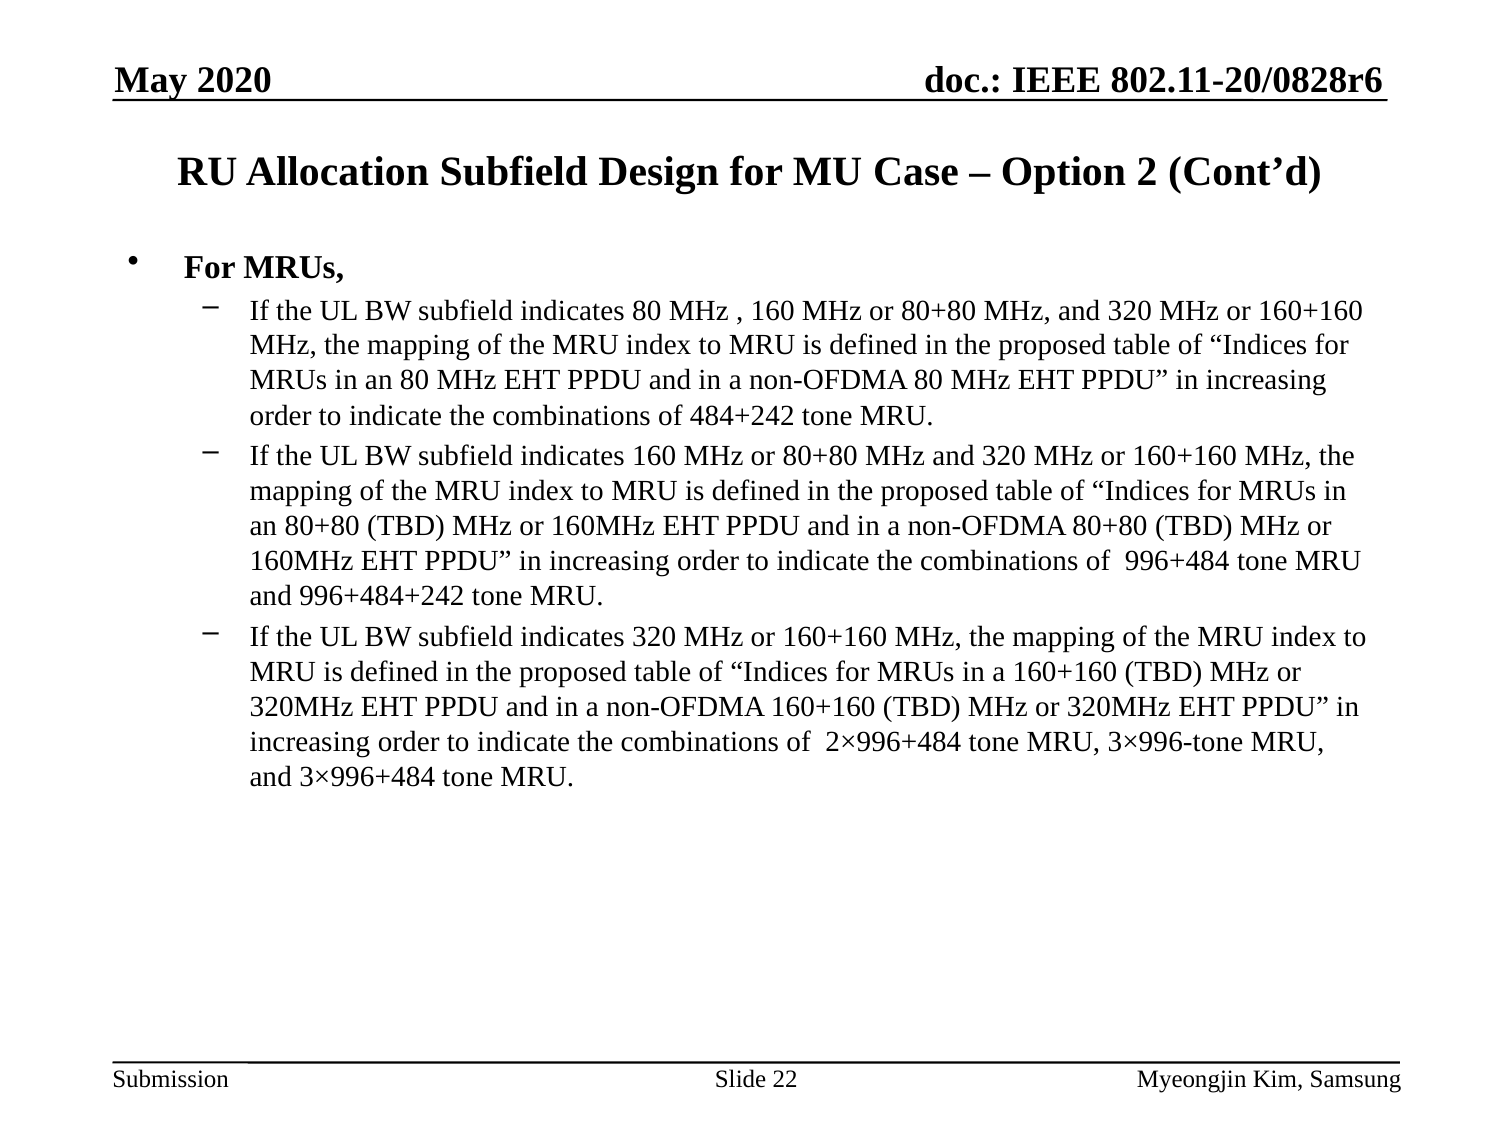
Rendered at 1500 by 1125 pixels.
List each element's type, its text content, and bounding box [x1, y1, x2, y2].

list For MRUs, If the UL BW subfield indicates 80 MHz , 160 MHz or 80+80 MHz, and 320 MHz or 160+160 MHz, the mapping of the MRU index to MRU is defined in the proposed table of “Indices for MRUs in an 80 MHz EHT PPDU and in a non-OFDMA 80 MHz EHT PPDU” in increasing order to indicate the combinations of 484+242 tone MRU. If the UL BW subfield indicates 160 MHz or 80+80 MHz and 320 MHz or 160+160 MHz, the mapping of the MRU index to MRU is defined in the proposed table of “Indices for MRUs in an 80+80 (TBD) MHz or 160MHz EHT PPDU and in a non-OFDMA 80+80 (TBD) MHz or 160MHz EHT PPDU” in increasing order to indicate the combinations of 996+484 tone MRU and 996+484+242 tone MRU. If the UL BW subfield indicates 320 MHz or 160+160 MHz, the mapping of the MRU index to MRU is defined in the proposed table of “Indices for MRUs in a 160+160 (TBD) MHz or 320MHz EHT PPDU and in a non-OFDMA 160+160 (TBD) MHz or 320MHz EHT PPDU” in increasing order to indicate the combinations of 2×996+484 tone MRU, 3×996-tone MRU, and 3×996+484 tone MRU. [112, 237, 1388, 1001]
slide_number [114, 54, 309, 101]
slide_number Slide 22 [712, 1061, 800, 1093]
footer Myeongjin Kim, Samsung [1130, 1061, 1402, 1093]
title RU Allocation Subfield Design for MU Case – Option 2 (Cont’d) [112, 112, 1388, 226]
